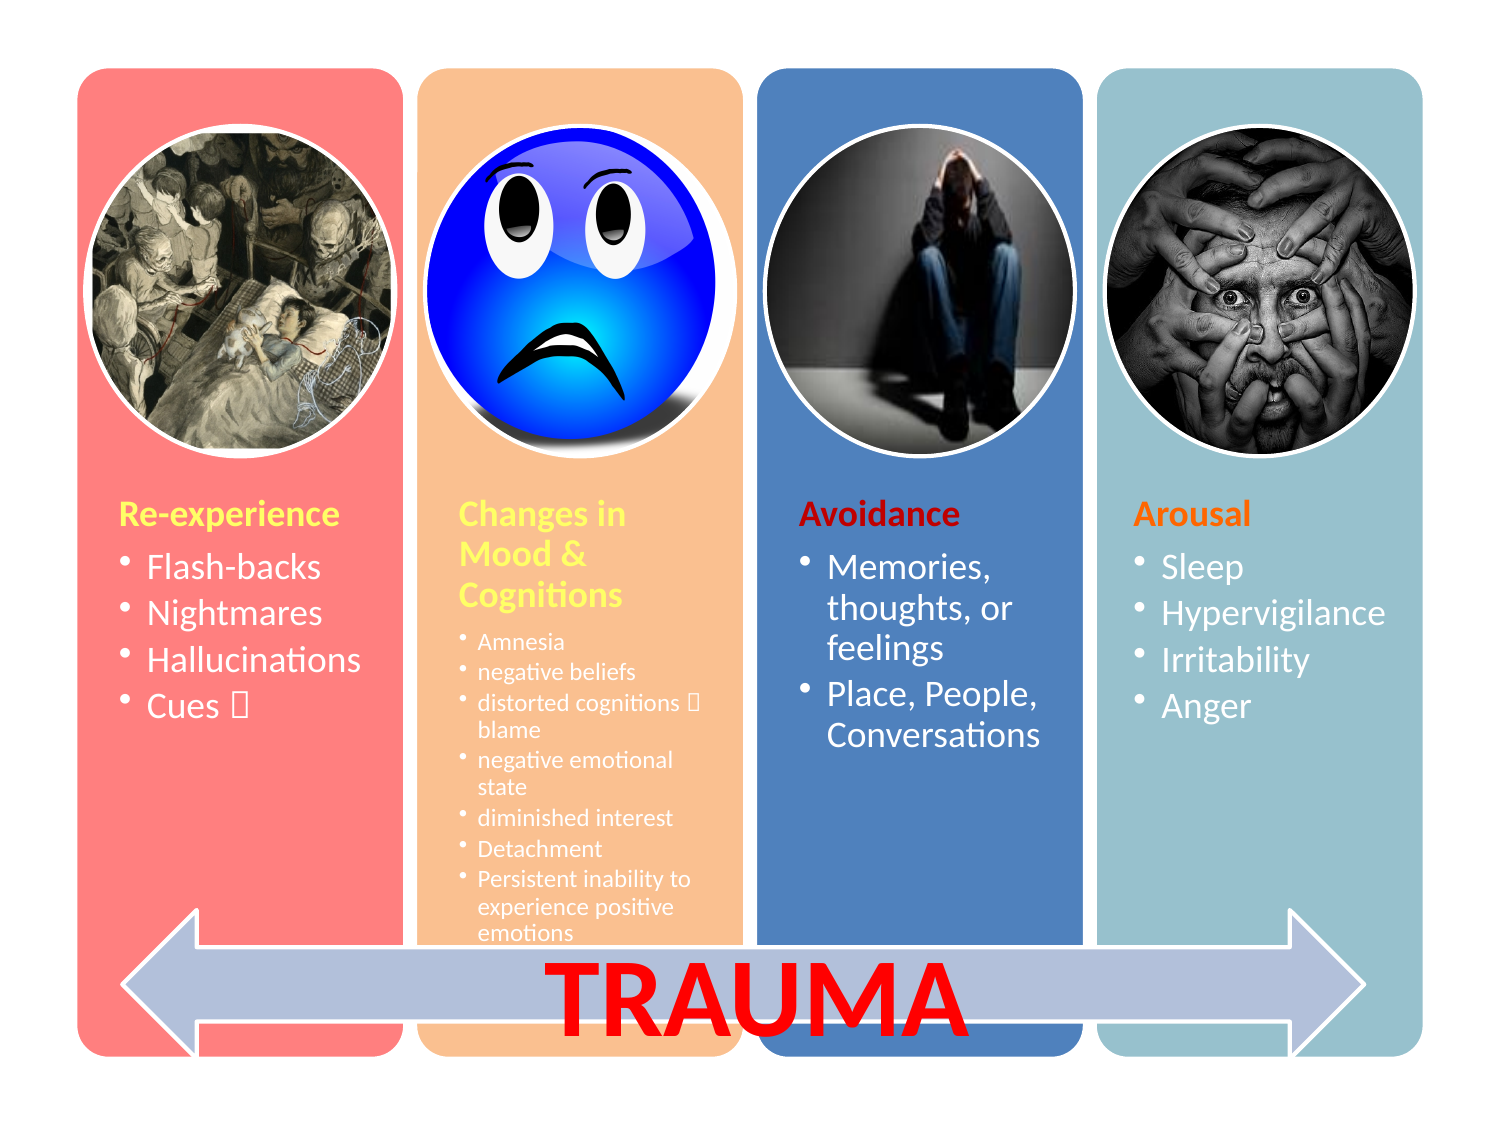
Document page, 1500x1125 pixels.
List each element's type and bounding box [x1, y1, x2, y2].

list [74, 66, 1426, 1060]
